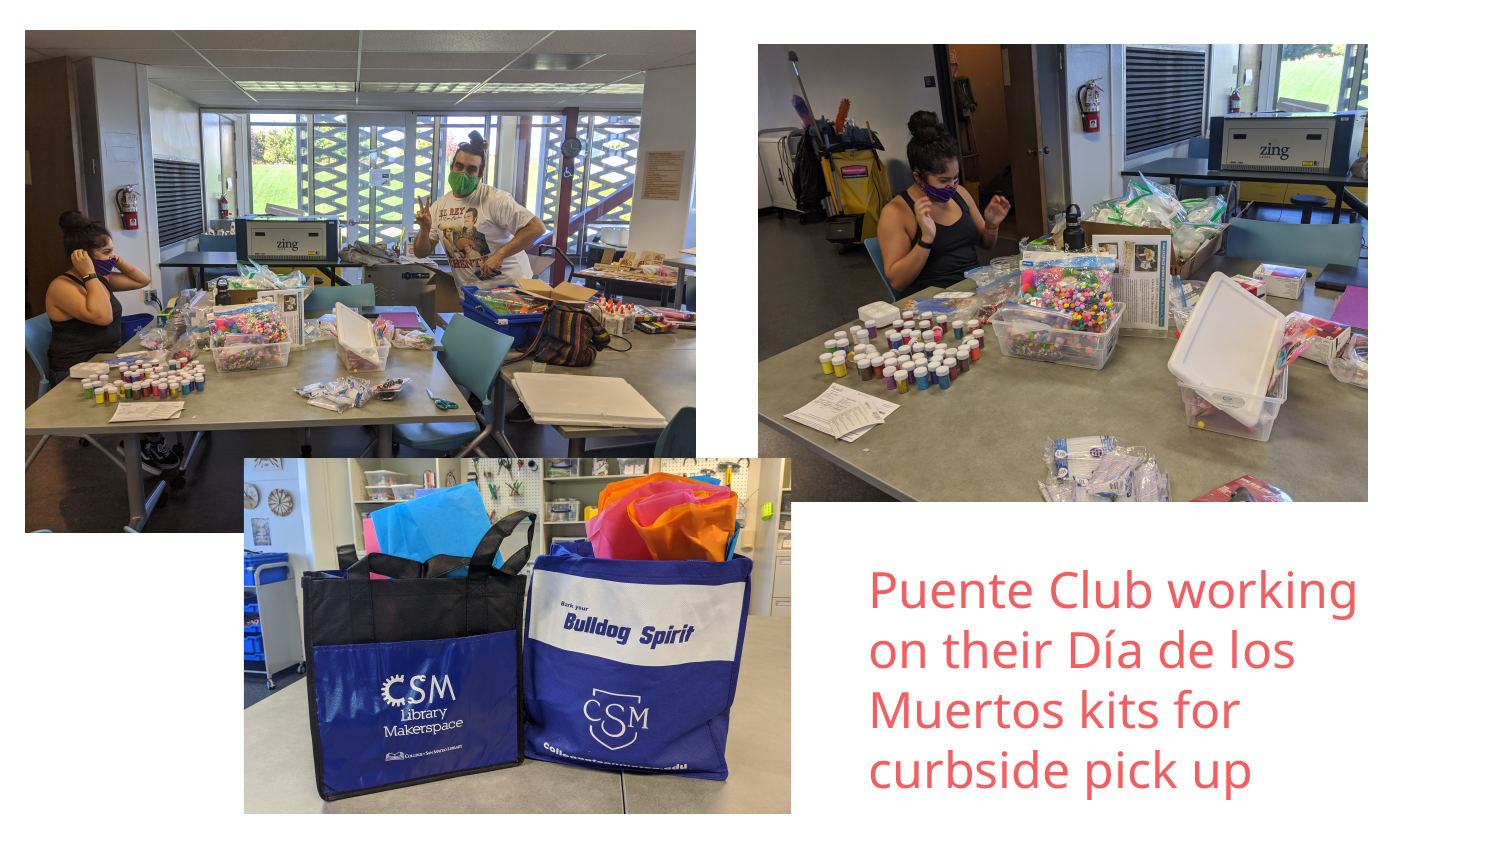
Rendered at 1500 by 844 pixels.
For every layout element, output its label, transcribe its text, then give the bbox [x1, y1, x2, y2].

text_box Puente Club working on their Día de los Muertos kits for curbside pick up [853, 543, 1419, 815]
picture [25, 30, 1368, 814]
